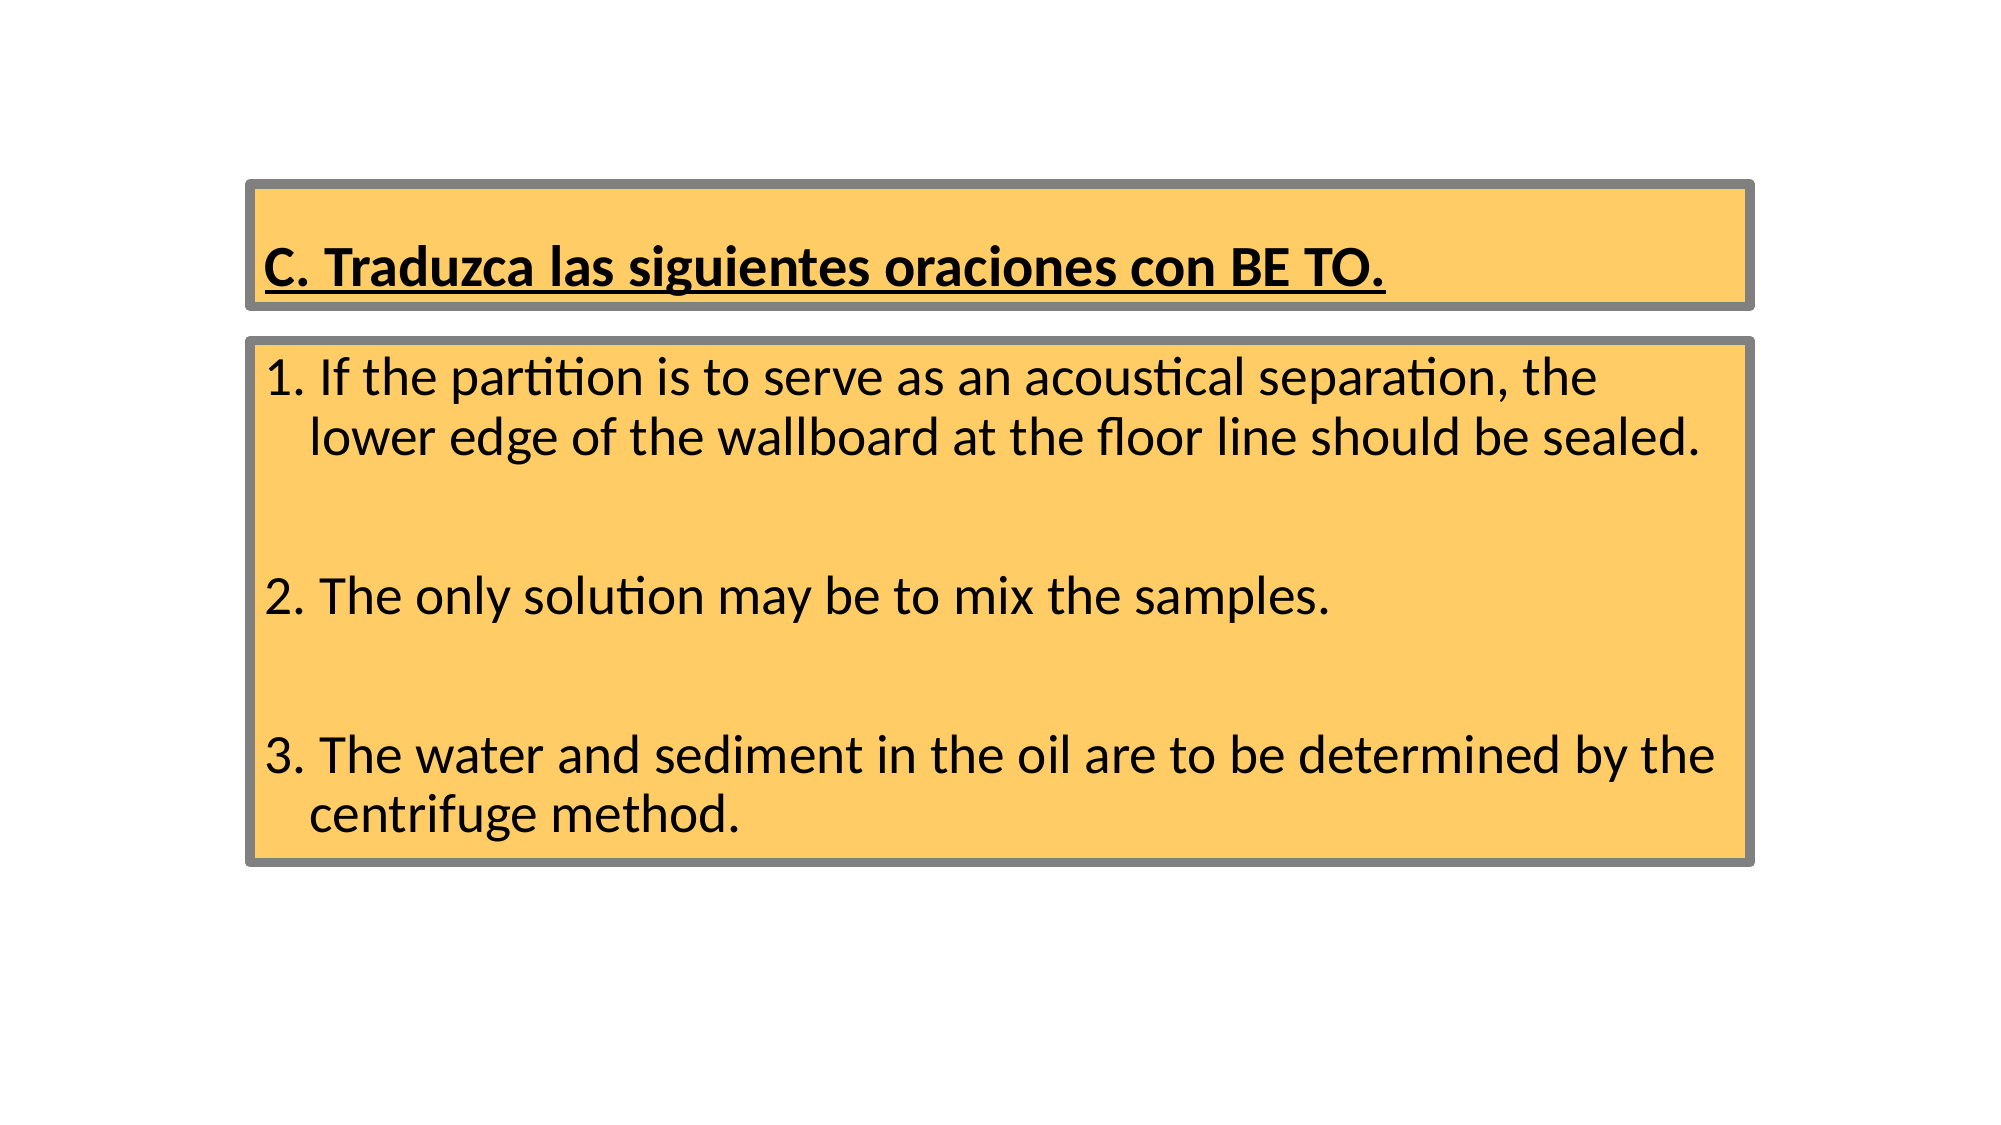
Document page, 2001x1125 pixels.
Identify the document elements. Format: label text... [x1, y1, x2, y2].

subtitle 1. If the partition is to serve as an acoustical separation, the lower edge of the wallboard at the floor line should be sealed. 2. The only solution may be to mix the samples. 3. The water and sediment in the oil are to be determined by the centrifuge method. [249, 340, 1750, 863]
title C. Traduzca las siguientes oraciones con BE TO. [249, 184, 1750, 307]
